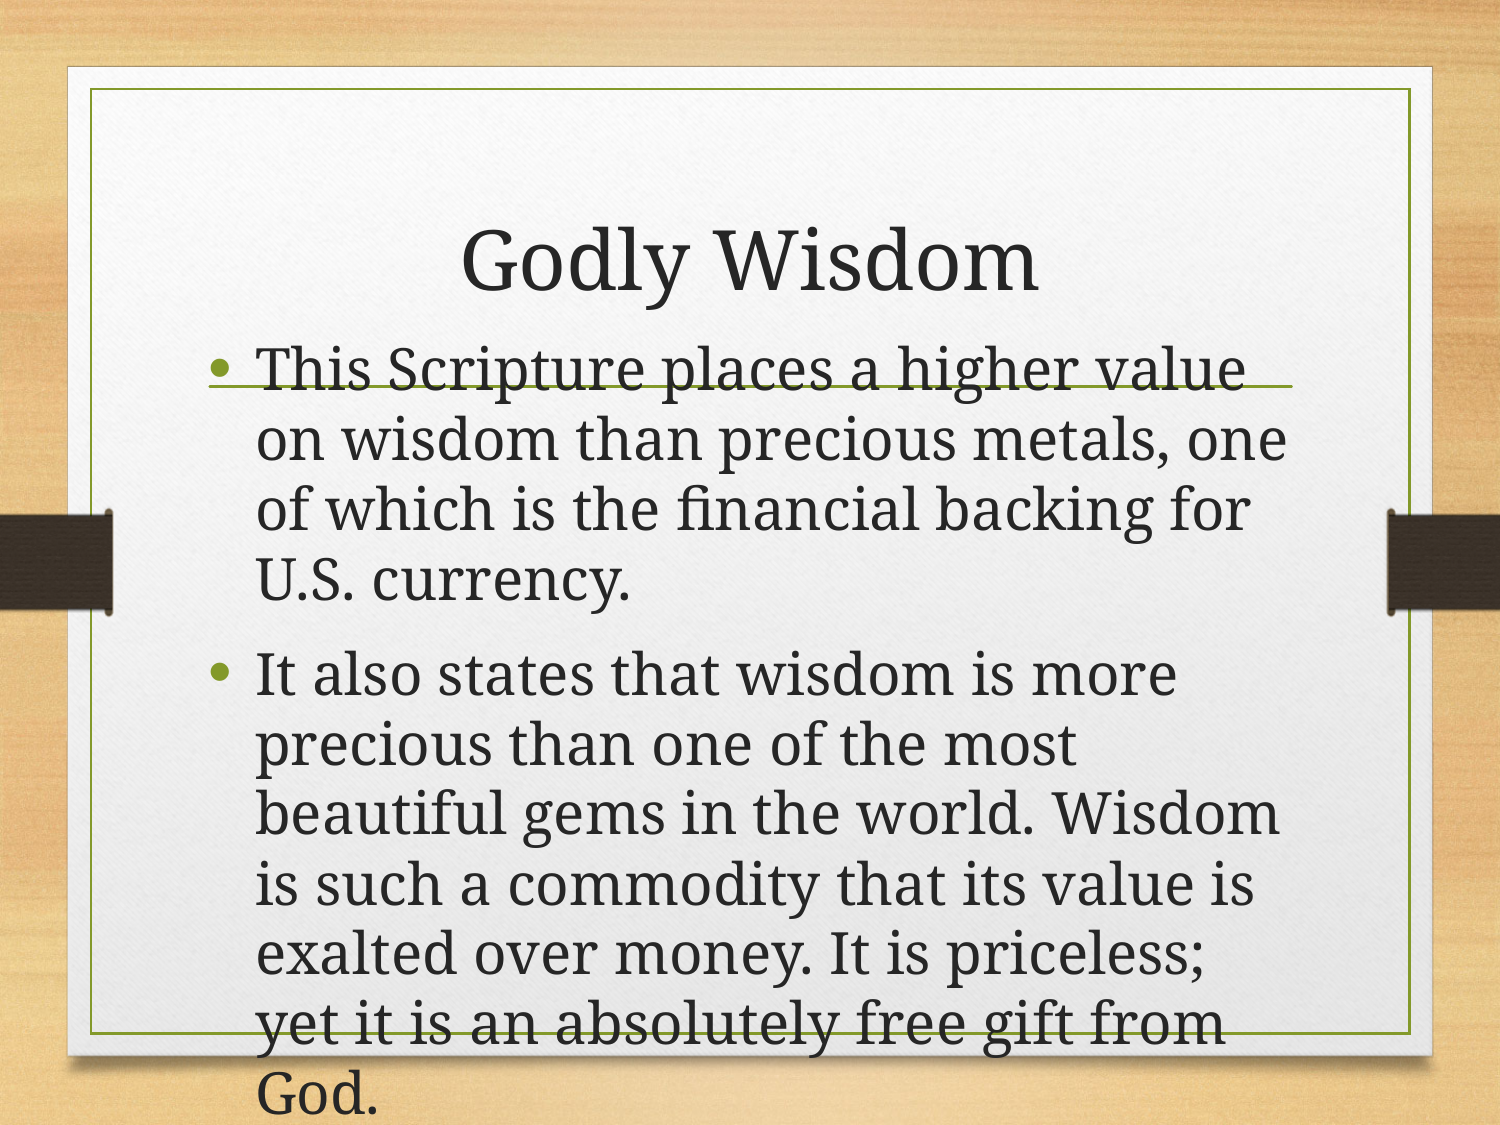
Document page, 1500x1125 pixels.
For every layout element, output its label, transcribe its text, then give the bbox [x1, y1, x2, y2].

picture [0, 0, 1500, 1125]
title Godly Wisdom [193, 150, 1309, 324]
list This Scripture places a higher value on wisdom than precious metals, one of which is the financial backing for U.S. currency. It also states that wisdom is more precious than one of the most beautiful gems in the world. Wisdom is such a commodity that its value is exalted over money. It is priceless; yet it is an absolutely free gift from God. [193, 324, 1309, 974]
